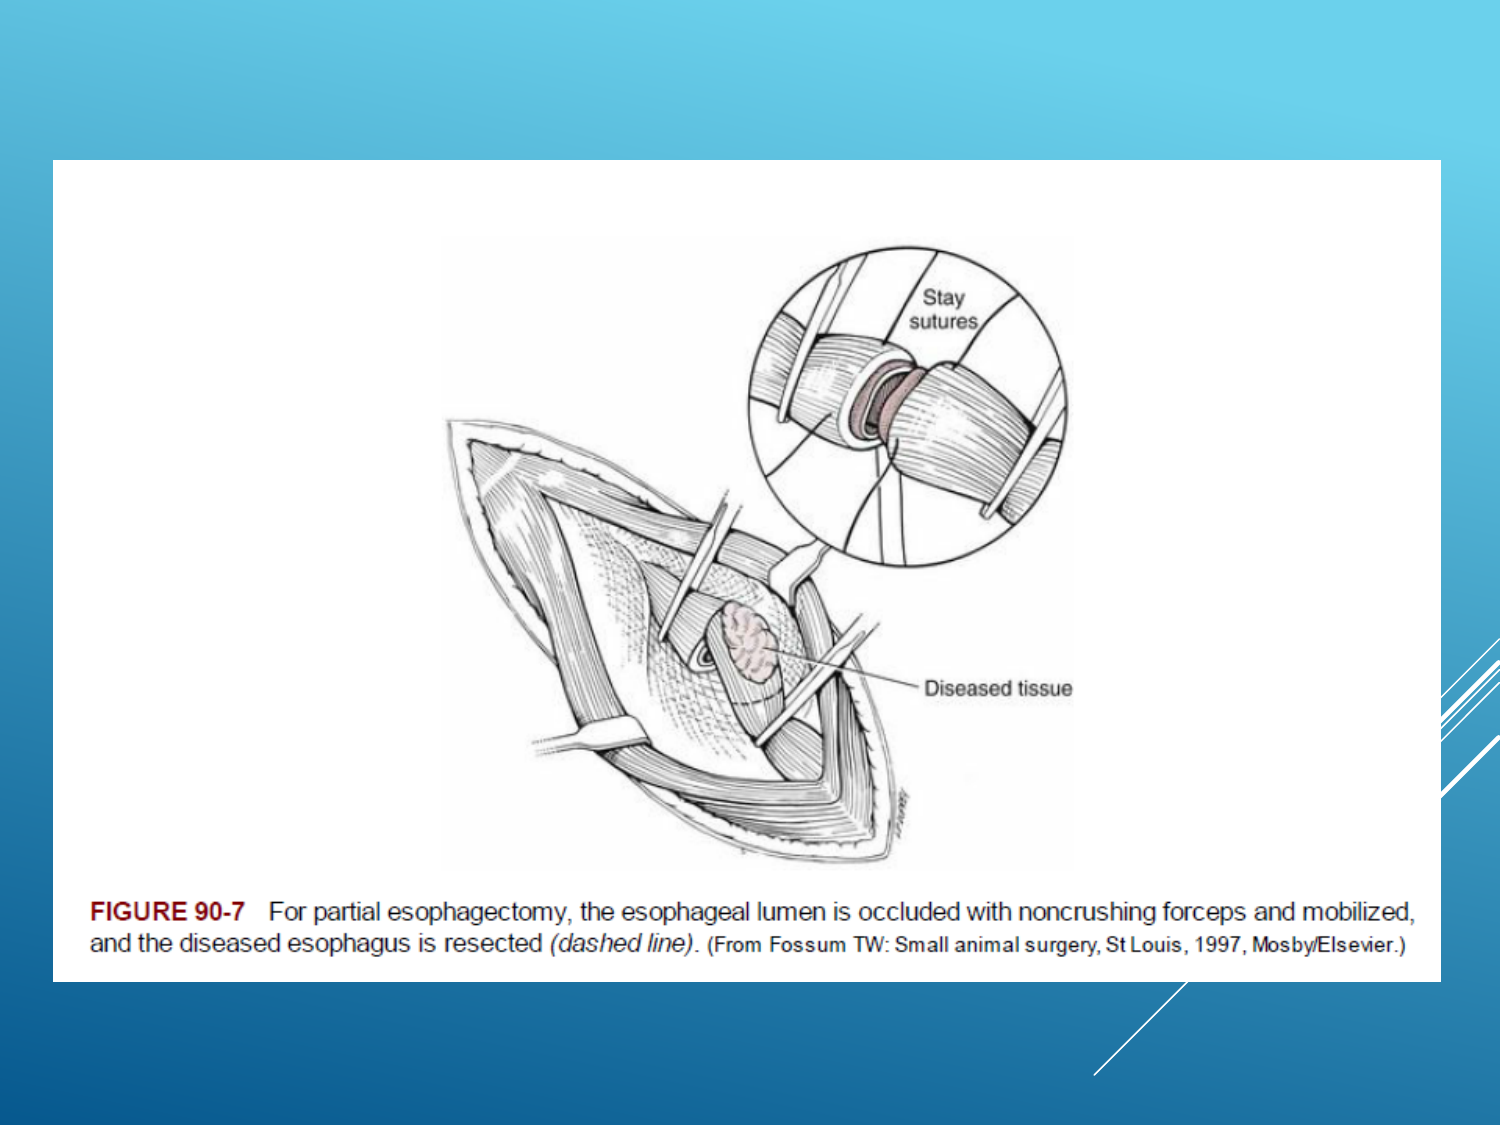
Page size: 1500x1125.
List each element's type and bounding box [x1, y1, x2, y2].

picture [52, 160, 1442, 982]
